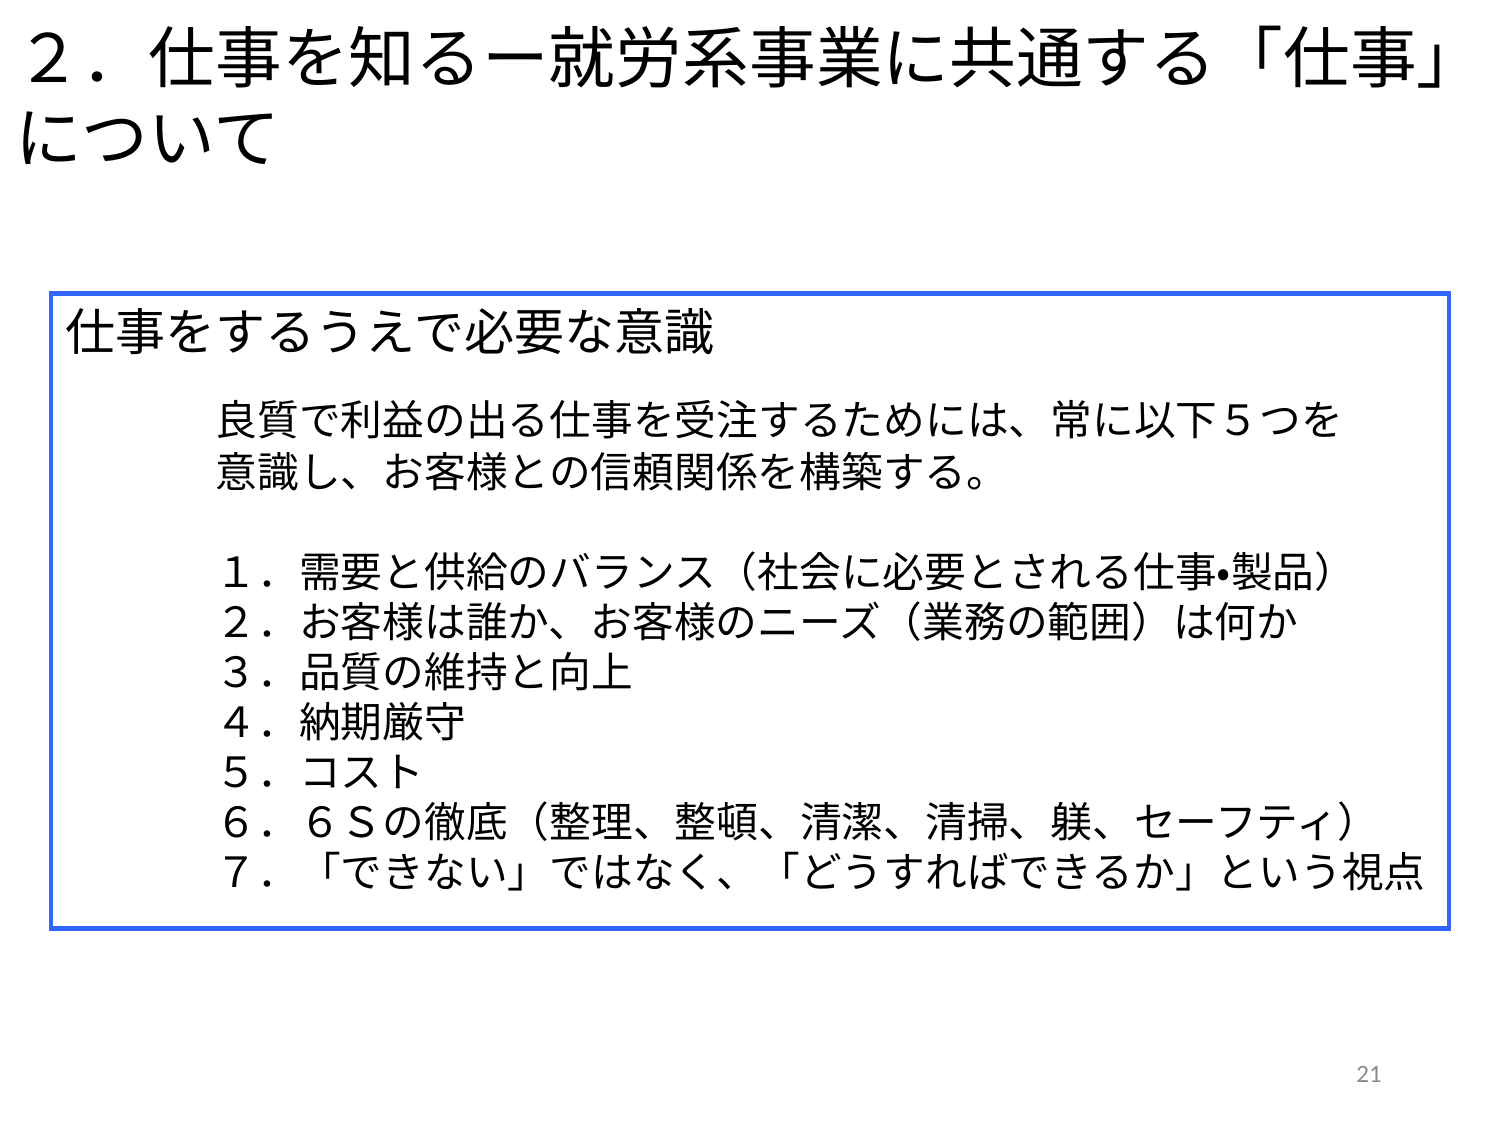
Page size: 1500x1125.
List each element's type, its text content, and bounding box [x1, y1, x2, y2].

slide_number 21 [1059, 1042, 1397, 1103]
text_box 仕事をするうえで必要な意識 良質で利益の出る仕事を受注するためには、常に以下５つを 意識し、お客様との信頼関係を構築する。 １．需要と供給のバランス（社会に必要とされる仕事・製品） ２．お客様は誰か、お客様のニーズ（業務の範囲）は何か ３．品質の維持と向上 ４．納期厳守 ５．コスト ６．６Ｓの徹底（整理、整頓、清潔、清掃、躾、セーフティ） ７．「できない」ではなく、「どうすればできるか」という視点 [50, 293, 1450, 929]
text_box ２．仕事を知るー就労系事業に共通する「仕事」について [0, 8, 1500, 183]
